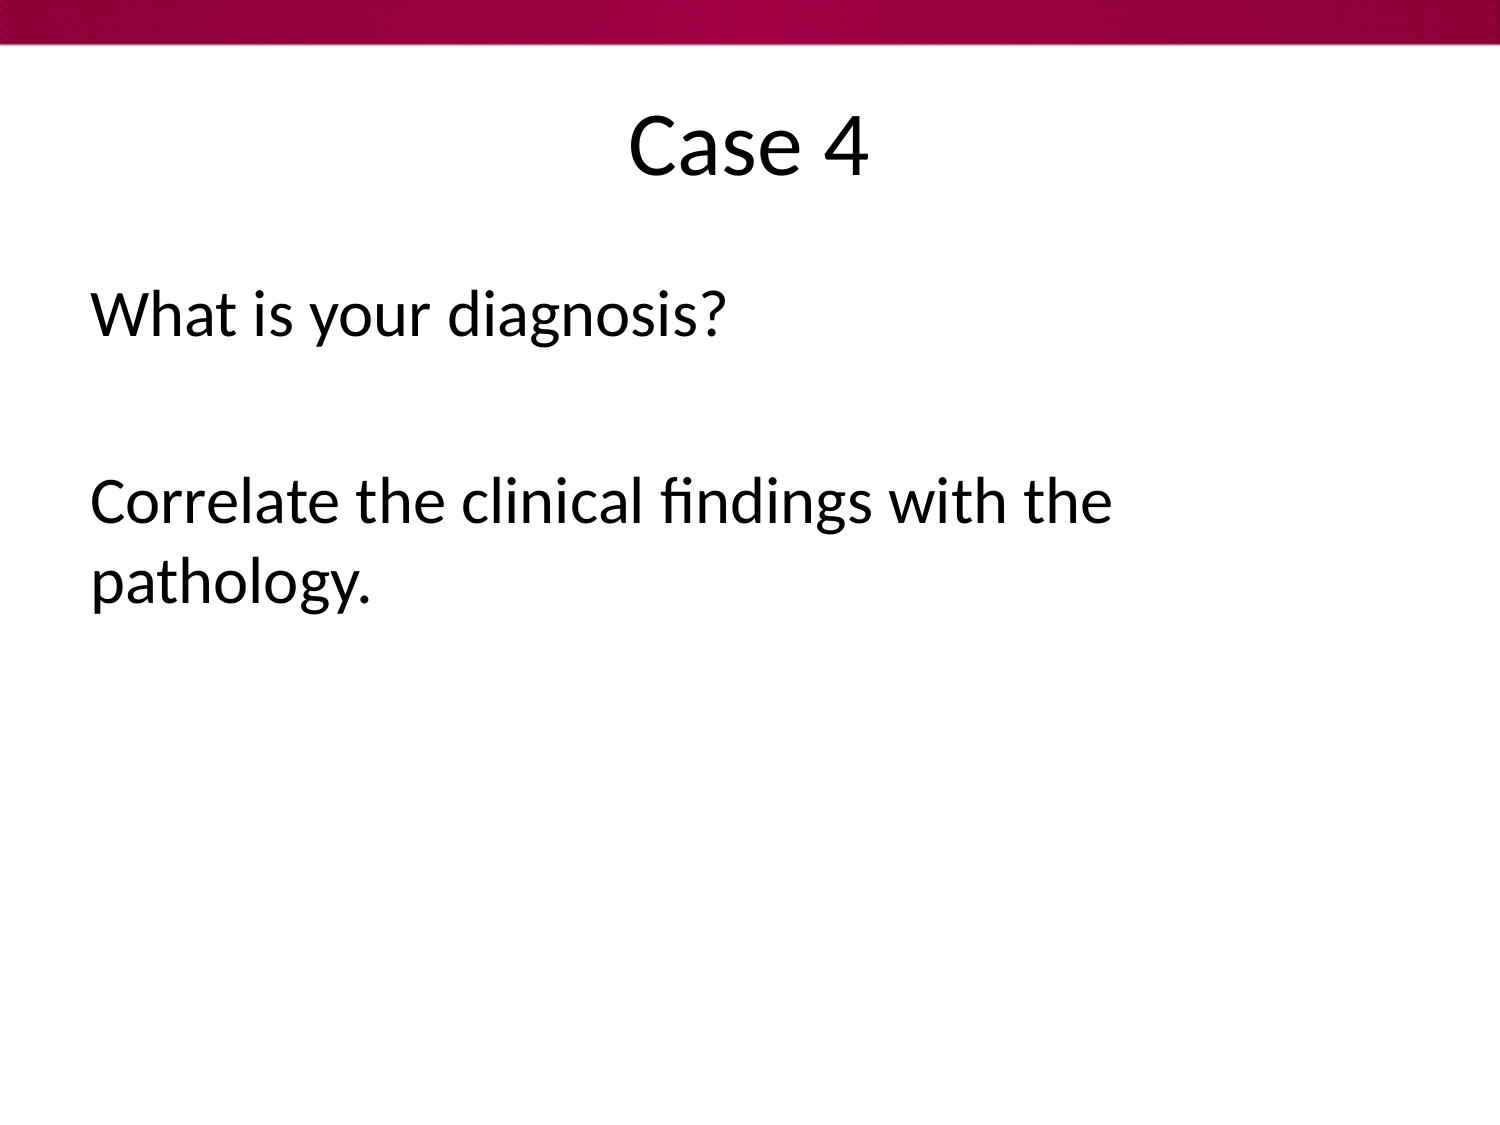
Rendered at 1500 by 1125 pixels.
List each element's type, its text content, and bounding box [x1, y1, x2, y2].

list What is your diagnosis? Correlate the clinical findings with the pathology. [75, 262, 1425, 1005]
title Case 4 [75, 45, 1425, 233]
picture [0, 0, 1500, 1125]
